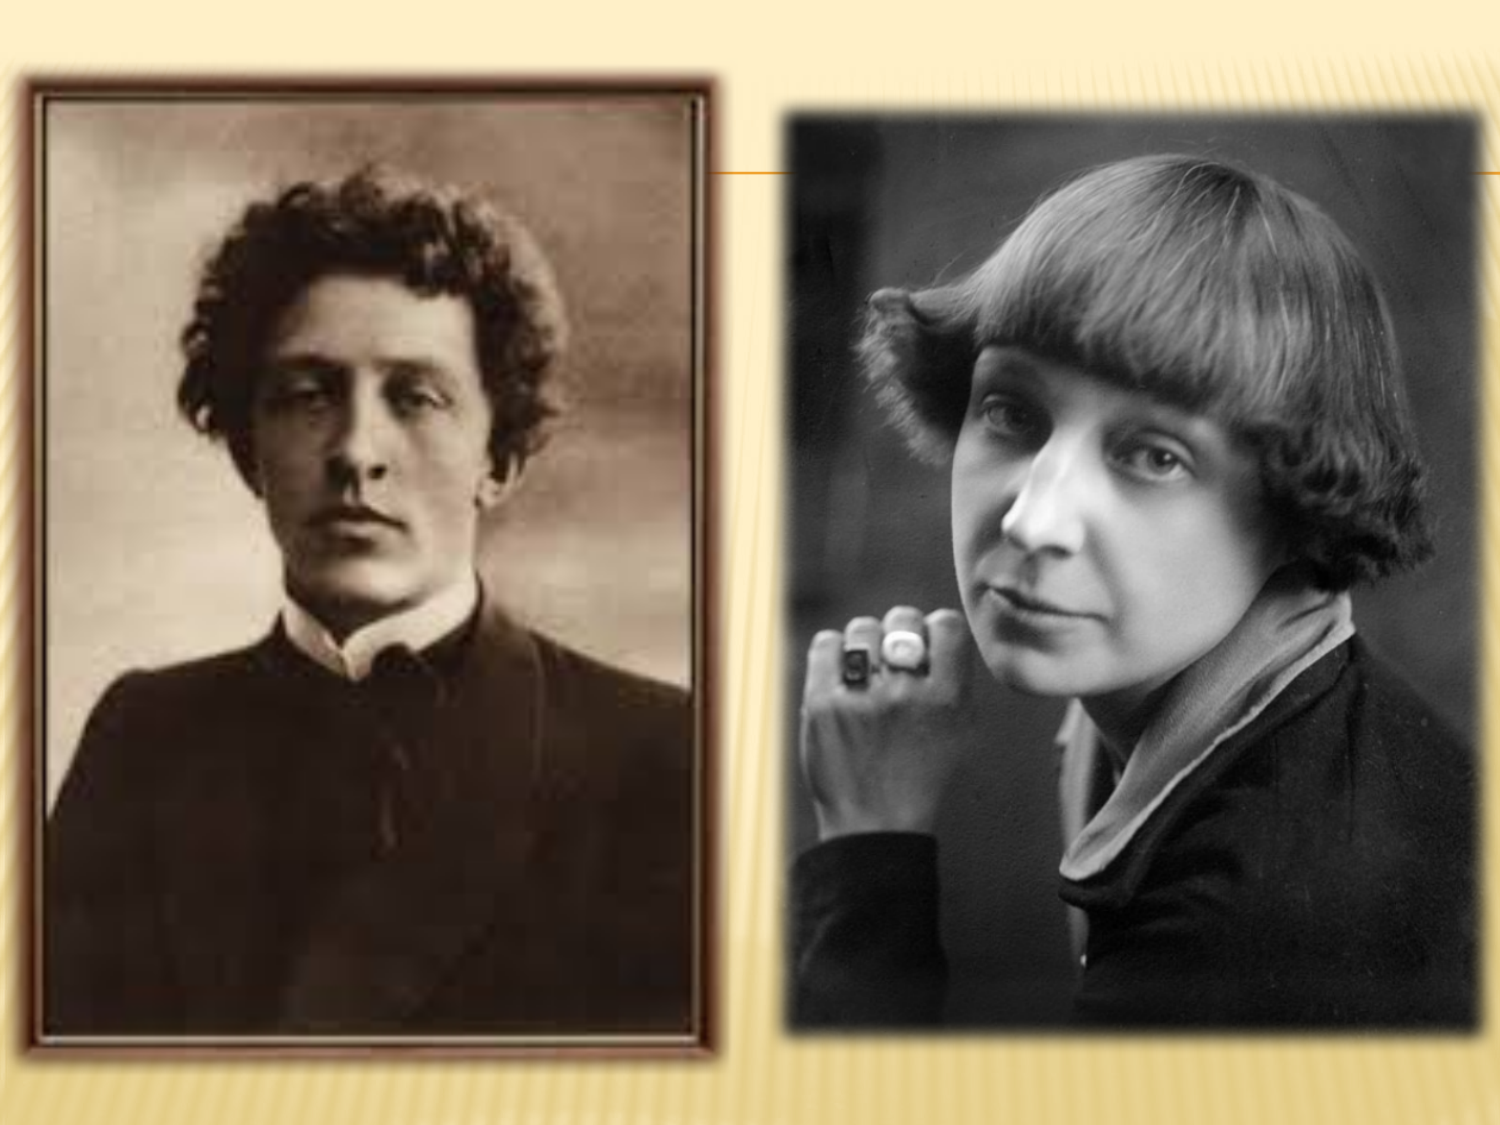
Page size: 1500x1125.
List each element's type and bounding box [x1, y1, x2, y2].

list [765, 93, 1500, 1055]
list [0, 58, 738, 1079]
